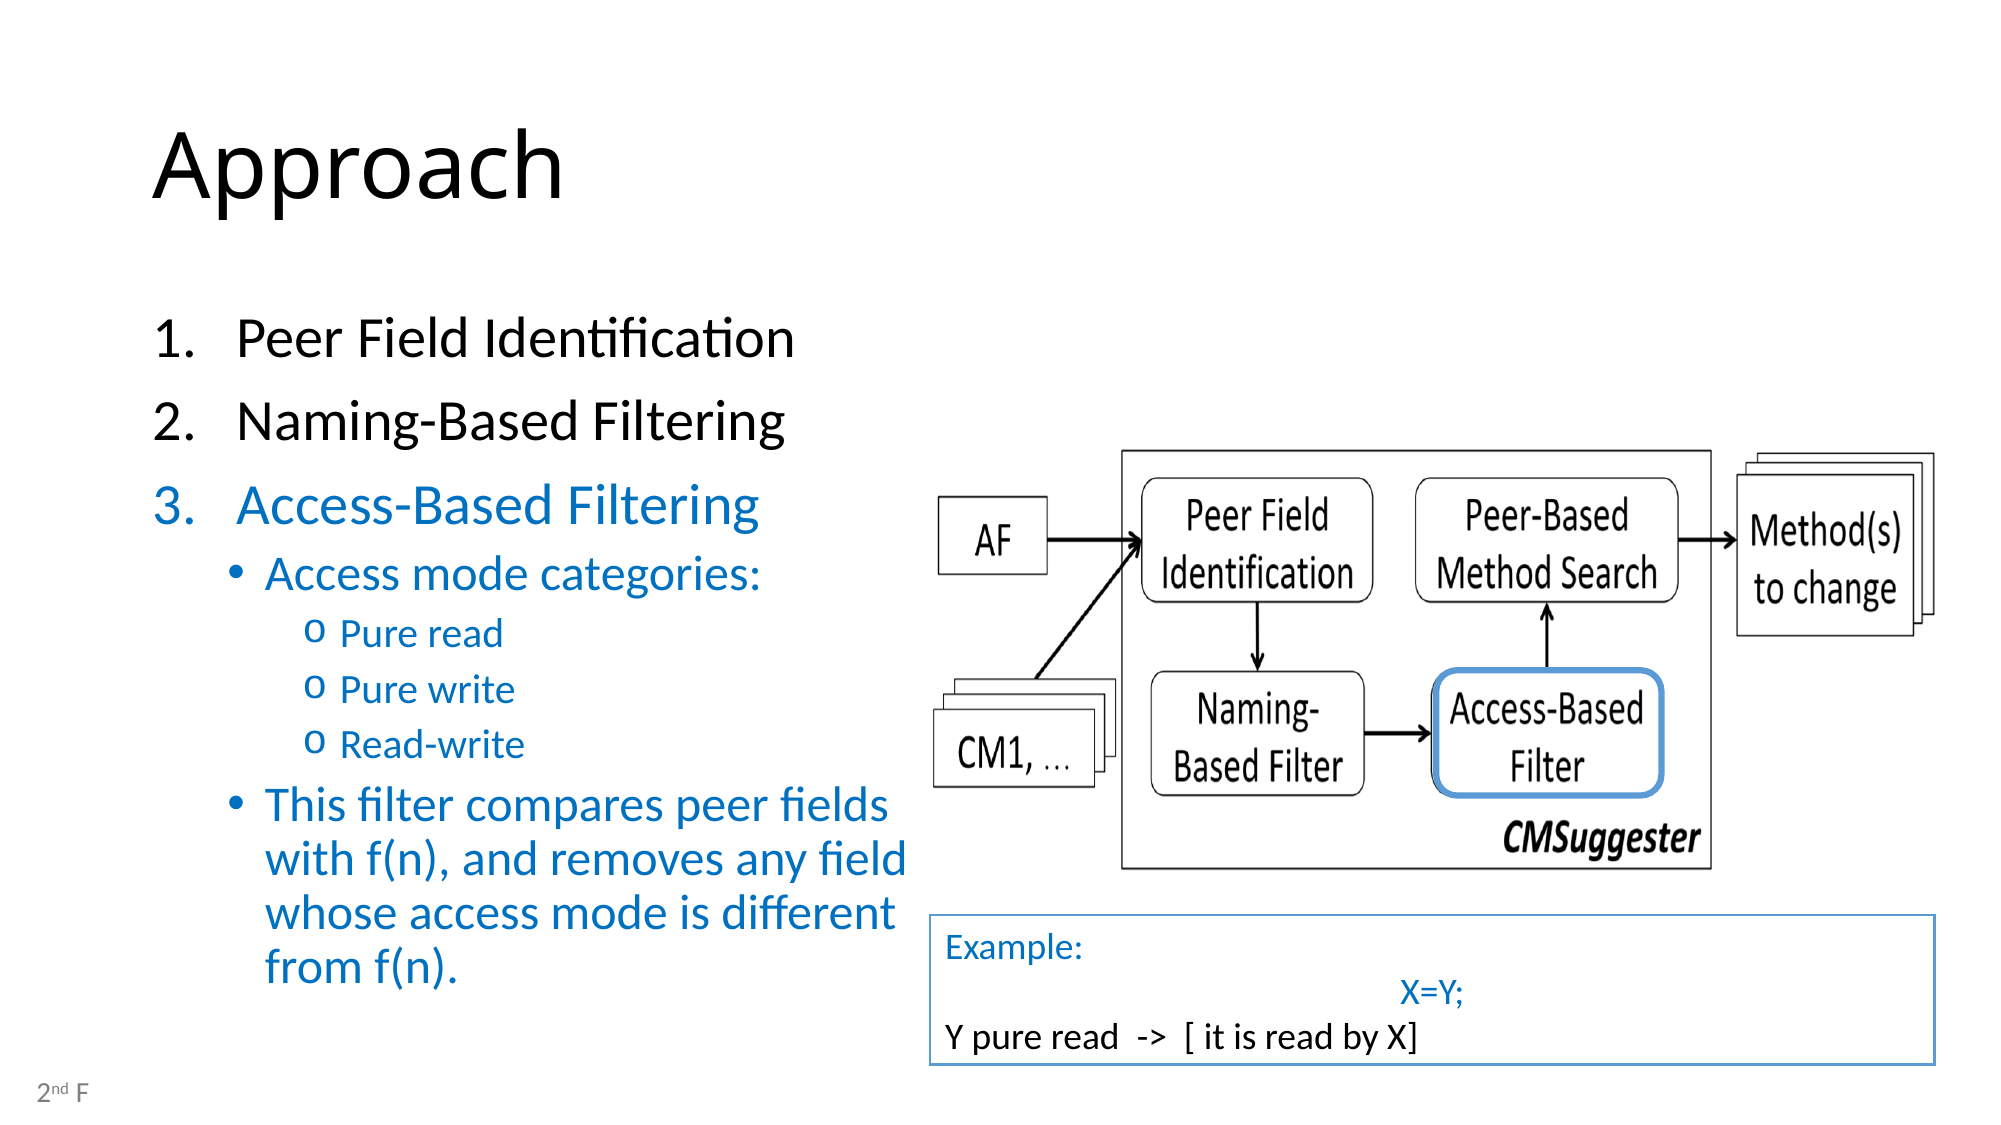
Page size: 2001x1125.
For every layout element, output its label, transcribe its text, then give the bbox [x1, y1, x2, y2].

list Peer Field Identification Naming-Based Filtering Access-Based Filtering Access mode categories: Pure read Pure write Read-write This filter compares peer fields with f(n), and removes any field whose access mode is different from f(n). [137, 299, 931, 1014]
picture [930, 430, 1943, 883]
title Approach [137, 59, 1863, 278]
text_box Example: X=Y; Y pure read -> [ it is read by X] [929, 914, 1936, 1066]
text_box 2nd F [21, 1066, 174, 1116]
